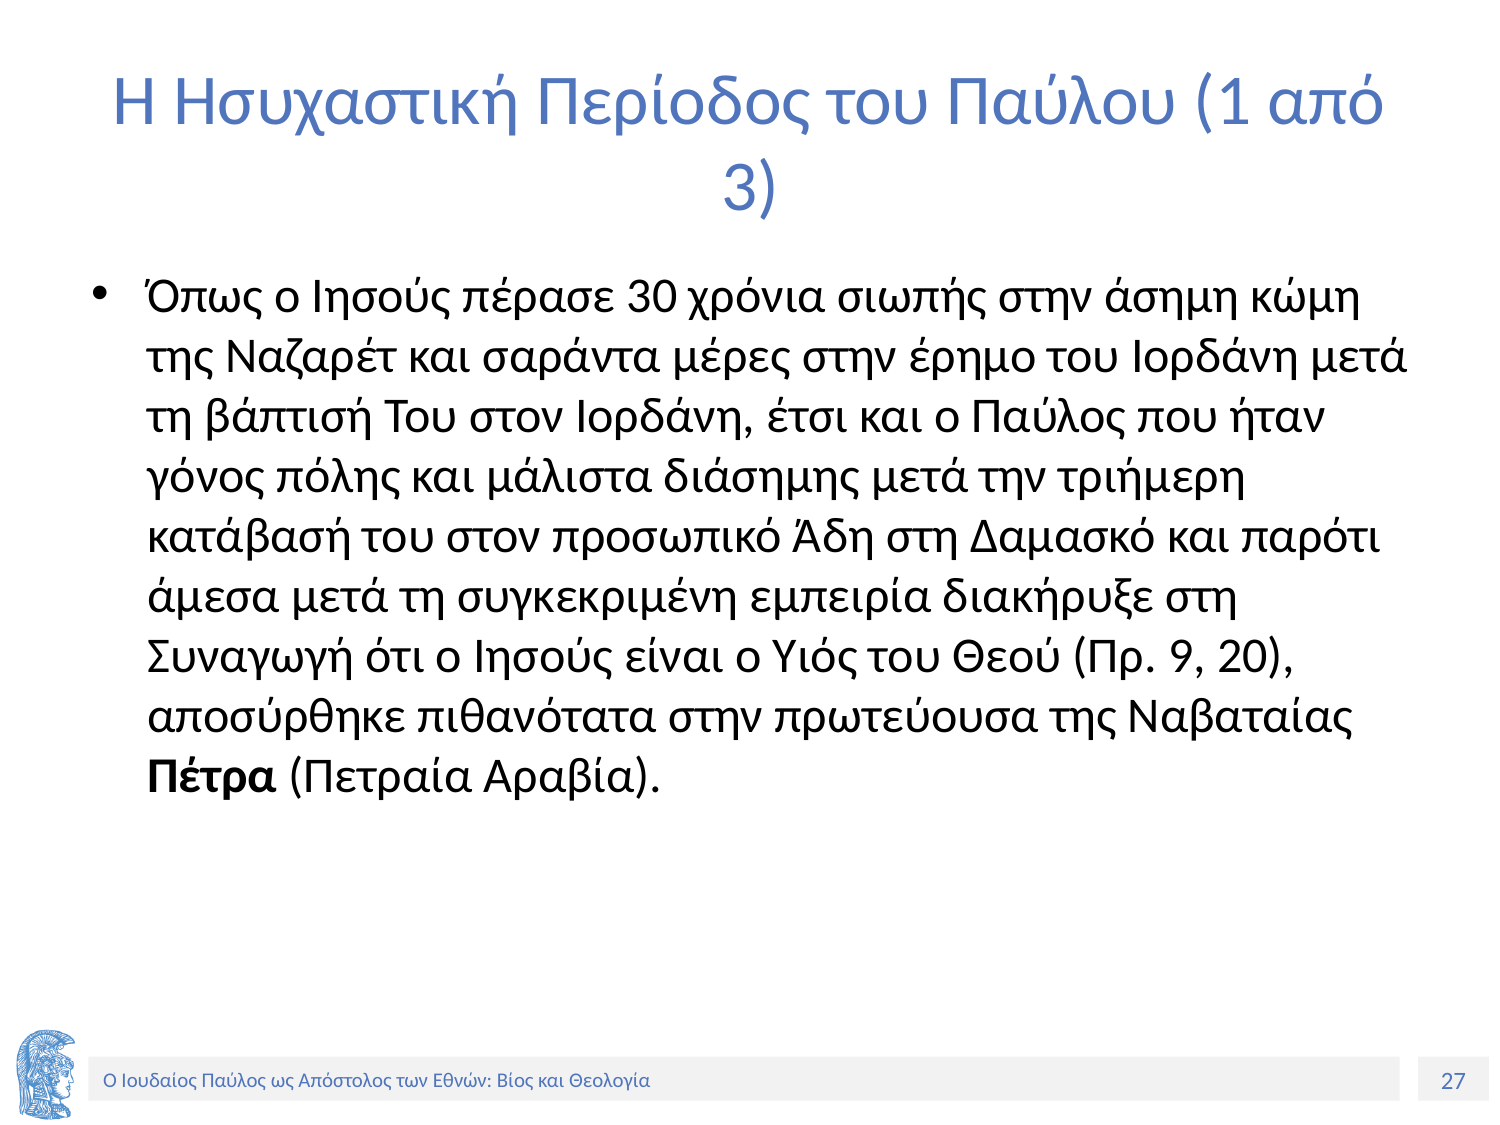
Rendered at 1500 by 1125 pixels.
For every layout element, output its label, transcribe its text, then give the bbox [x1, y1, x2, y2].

title Η Ησυχαστική Περίοδος του Παύλου (1 από 3) [75, 45, 1425, 233]
picture [9, 1026, 81, 1120]
list Όπως ο Ιησούς πέρασε 30 χρόνια σιωπής στην άσημη κώμη της Ναζαρέτ και σαράντα μέρες στην έρημο του Ιορδάνη μετά τη βάπτισή Του στον Ιορδάνη, έτσι και ο Παύλος που ήταν γόνος πόλης και μάλιστα διάσημης μετά την τριήμερη κατάβασή του στον προσωπικό Άδη στη Δαμασκό και παρότι άμεσα μετά τη συγκεκριμένη εμπειρία διακήρυξε στη Συναγωγή ότι ο Ιησούς είναι ο Υιός του Θεού (Πρ. 9, 20), αποσύρθηκε πιθανότατα στην πρωτεύουσα της Ναβαταίας Πέτρα (Πετραία Αραβία). [76, 255, 1427, 998]
